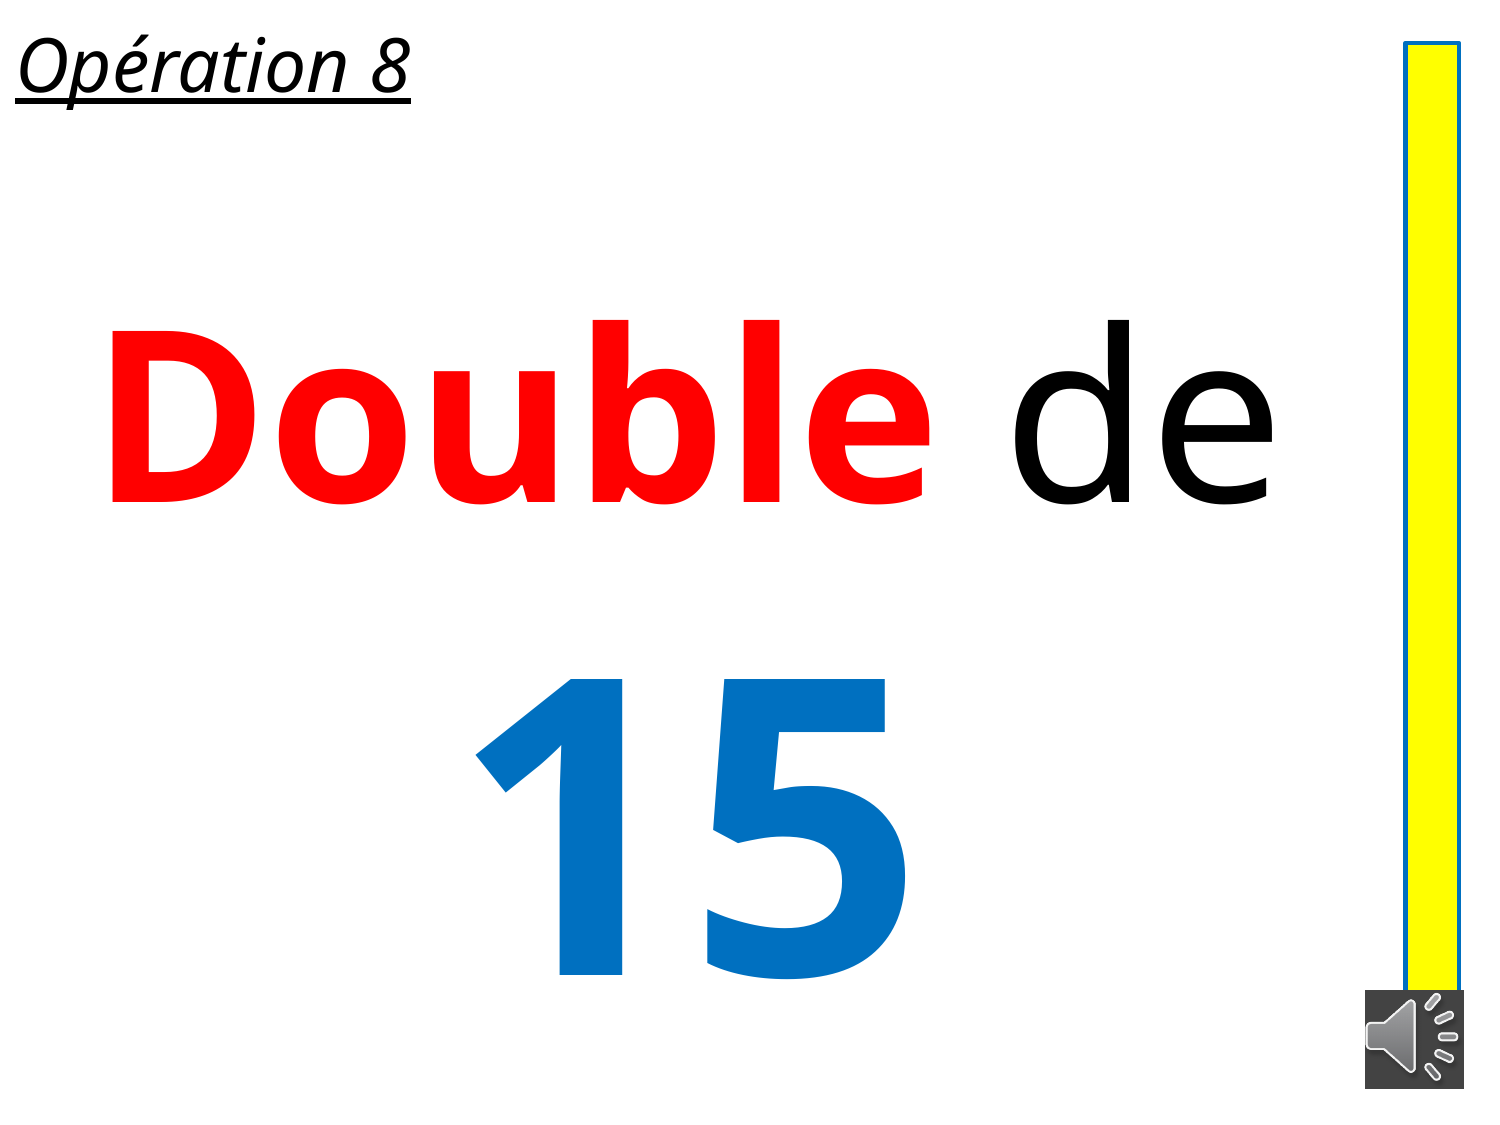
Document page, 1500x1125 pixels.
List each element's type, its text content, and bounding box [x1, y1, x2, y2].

text_box [1403, 41, 1461, 987]
text_box Double de 15 [47, 208, 1329, 1066]
title Opération 8 [0, 0, 502, 126]
picture [1364, 989, 1465, 1090]
